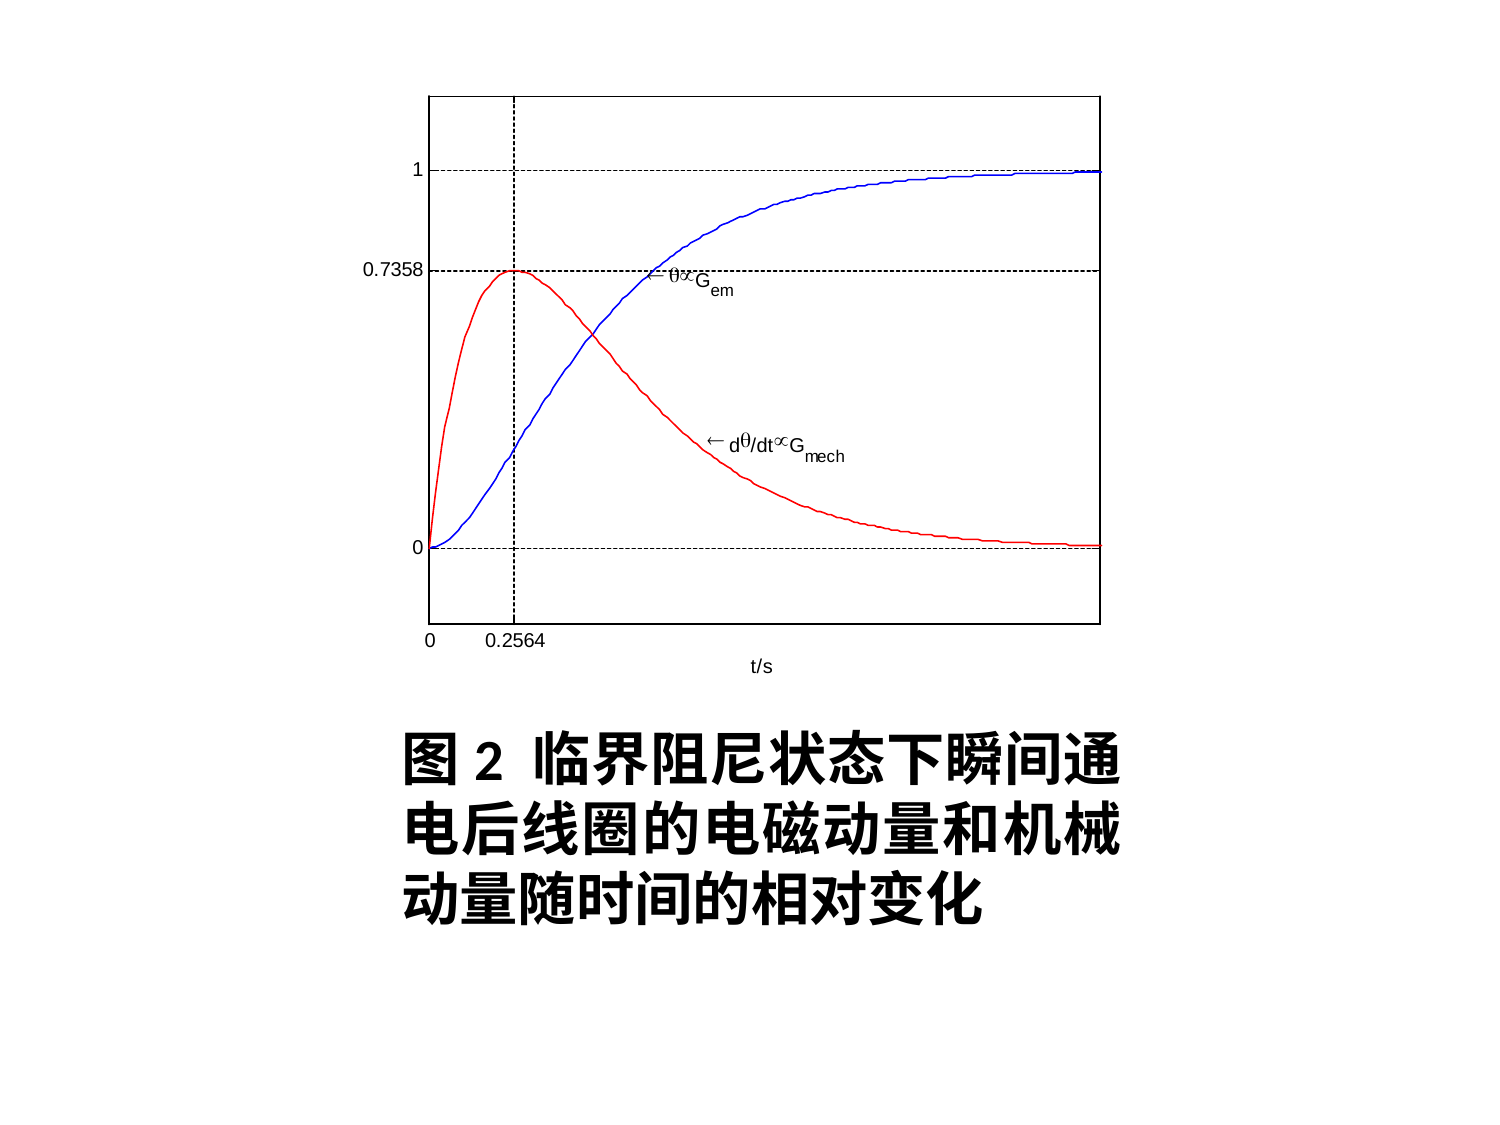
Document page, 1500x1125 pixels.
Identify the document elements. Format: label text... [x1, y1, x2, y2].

picture [316, 46, 1183, 696]
text_box 图2 临界阻尼状态下瞬间通电后线圈的电磁动量和机械动量随时间的相对变化 [386, 714, 1137, 940]
